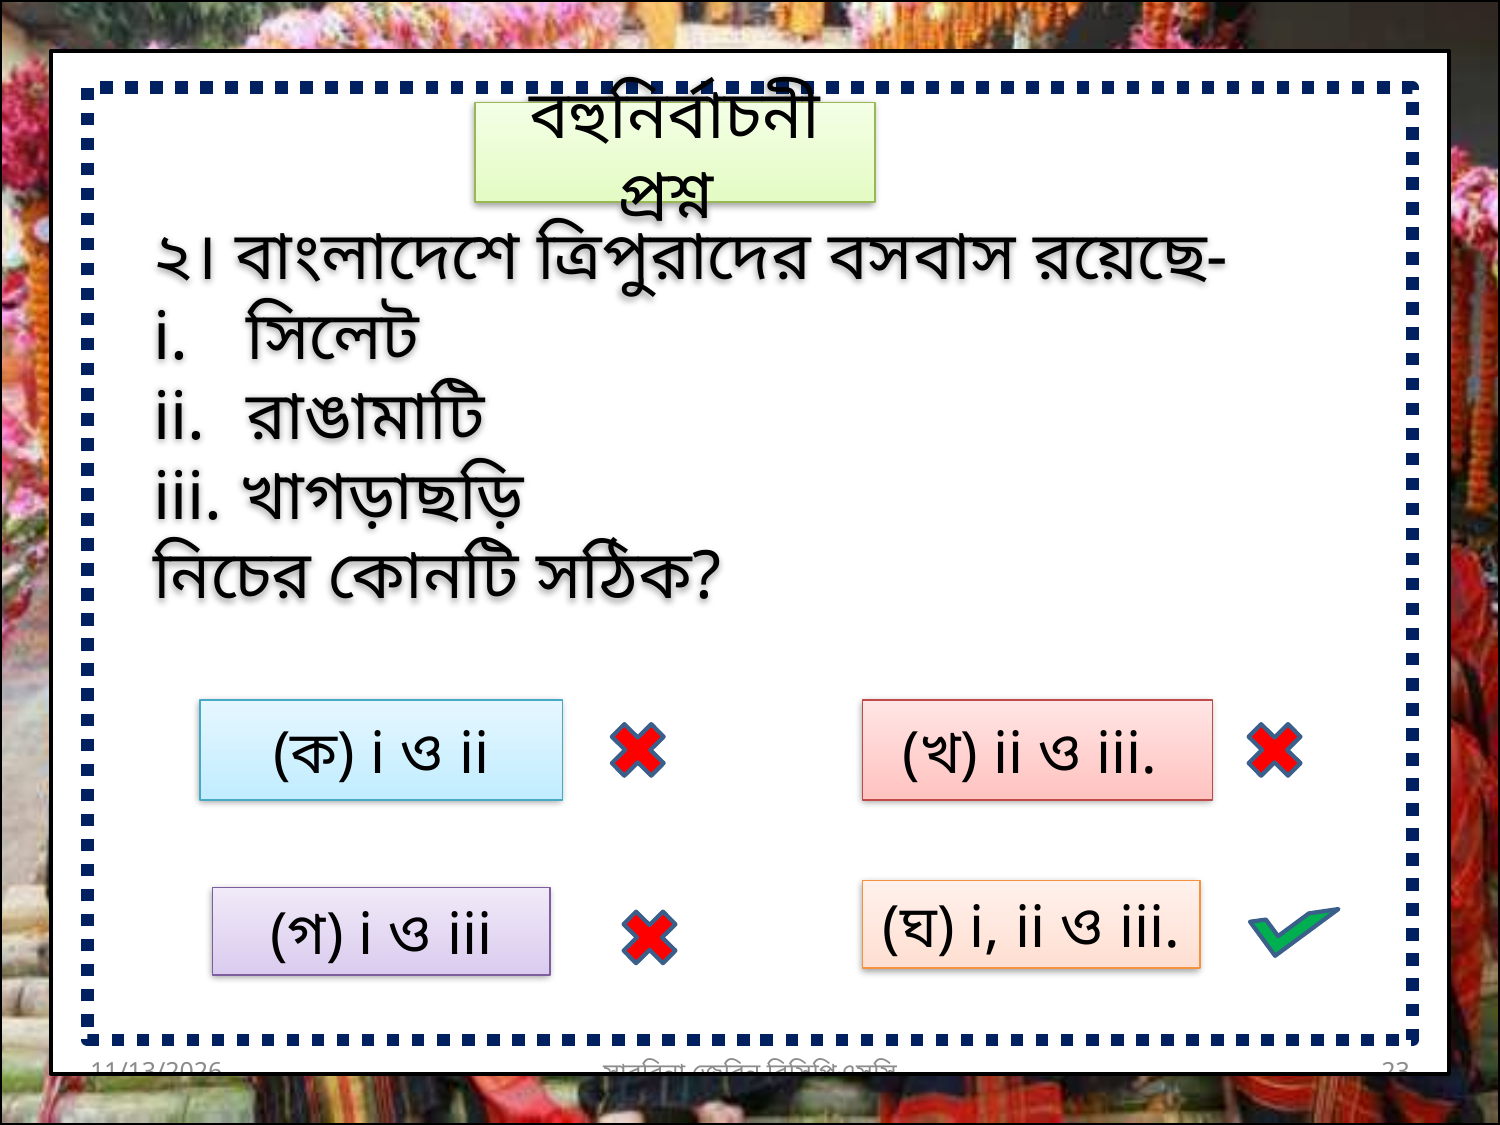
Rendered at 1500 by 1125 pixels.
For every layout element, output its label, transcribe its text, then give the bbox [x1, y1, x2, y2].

text_box (ঘ) i, ii ও iii. [862, 880, 1201, 969]
footer সাবরিনা জেরিন,বিসিপিএসসি [512, 1042, 988, 1103]
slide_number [75, 1042, 425, 1103]
text_box [1246, 722, 1303, 778]
text_box (খ) ii ও iii. [862, 699, 1213, 801]
text_box [621, 909, 678, 966]
picture [2, 2, 1498, 1123]
text_box (ক) i ও ii [199, 699, 563, 801]
text_box ২। বাংলাদেশে ত্রিপুরাদের বসবাস রয়েছে- সিলেট রাঙামাটি iii. খাগড়াছড়ি নিচের কোনটি সঠিক? [138, 187, 1388, 638]
text_box [1248, 906, 1341, 958]
text_box (গ) i ও iii [212, 887, 551, 976]
slide_number 23 [1074, 1042, 1425, 1103]
text_box বহুনির্বাচনী প্রশ্ন [474, 102, 876, 203]
text_box [609, 722, 666, 778]
